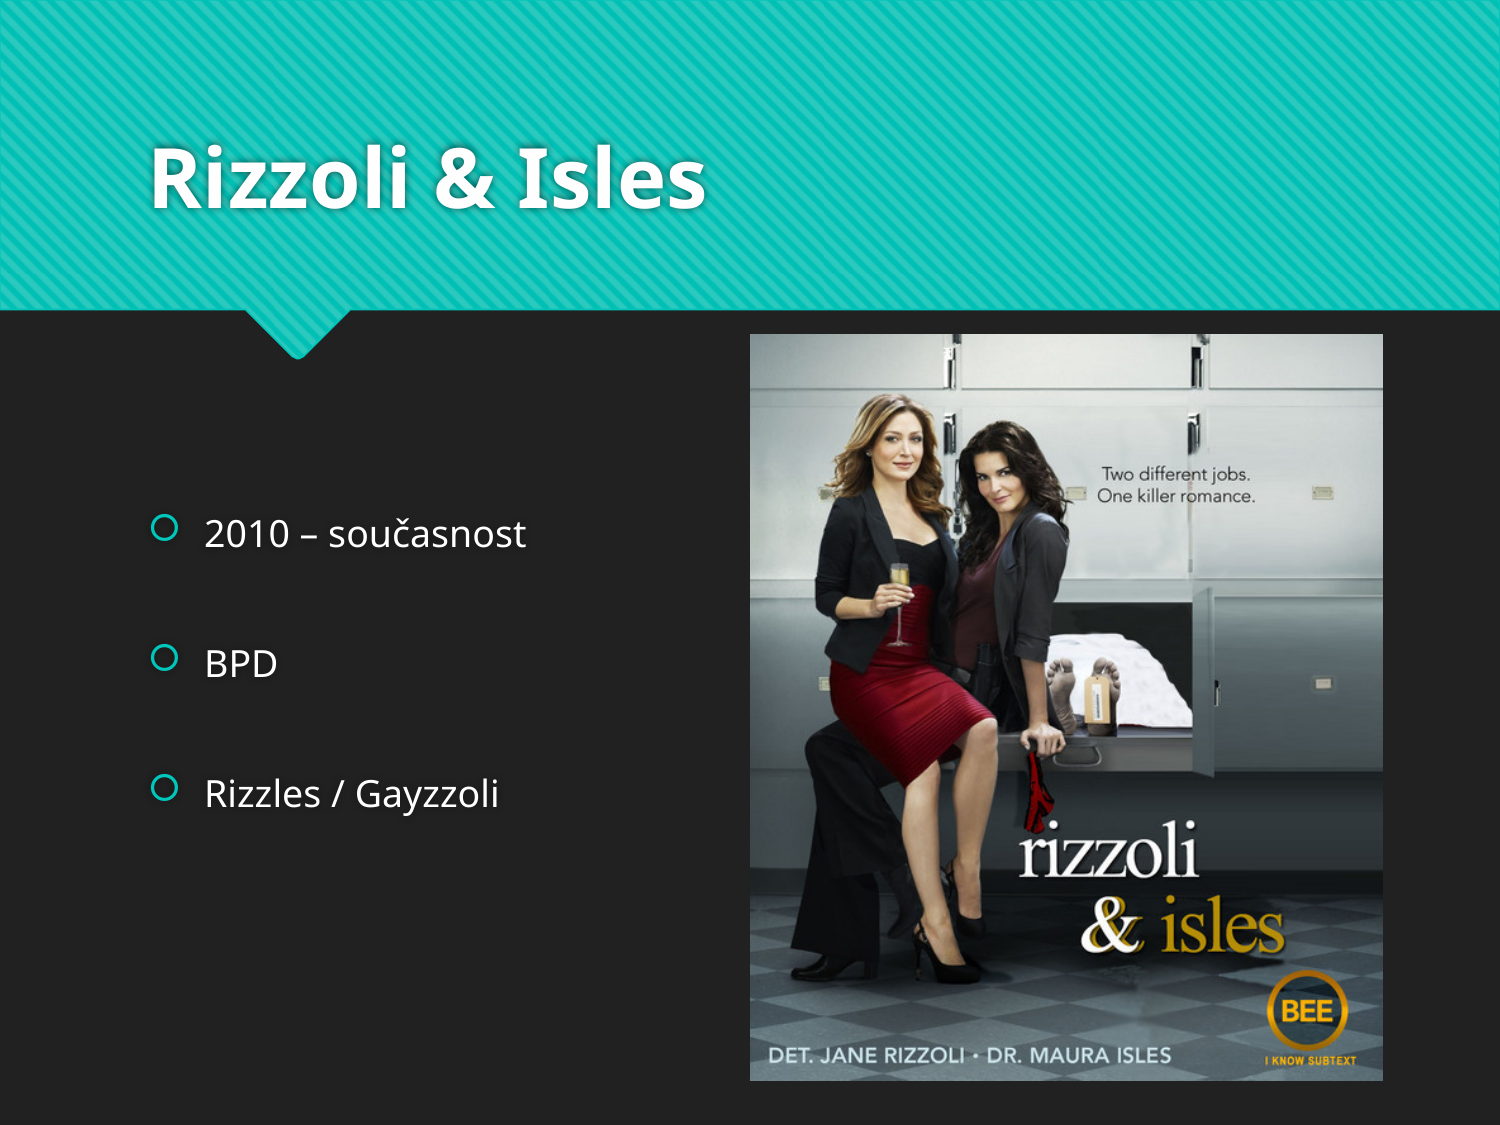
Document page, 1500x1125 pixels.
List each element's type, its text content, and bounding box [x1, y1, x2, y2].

list 2010 – současnost BPD Rizzles / Gayzzoli [132, 364, 749, 962]
picture [749, 334, 1383, 1081]
title Rizzoli & Isles [132, 73, 1368, 233]
